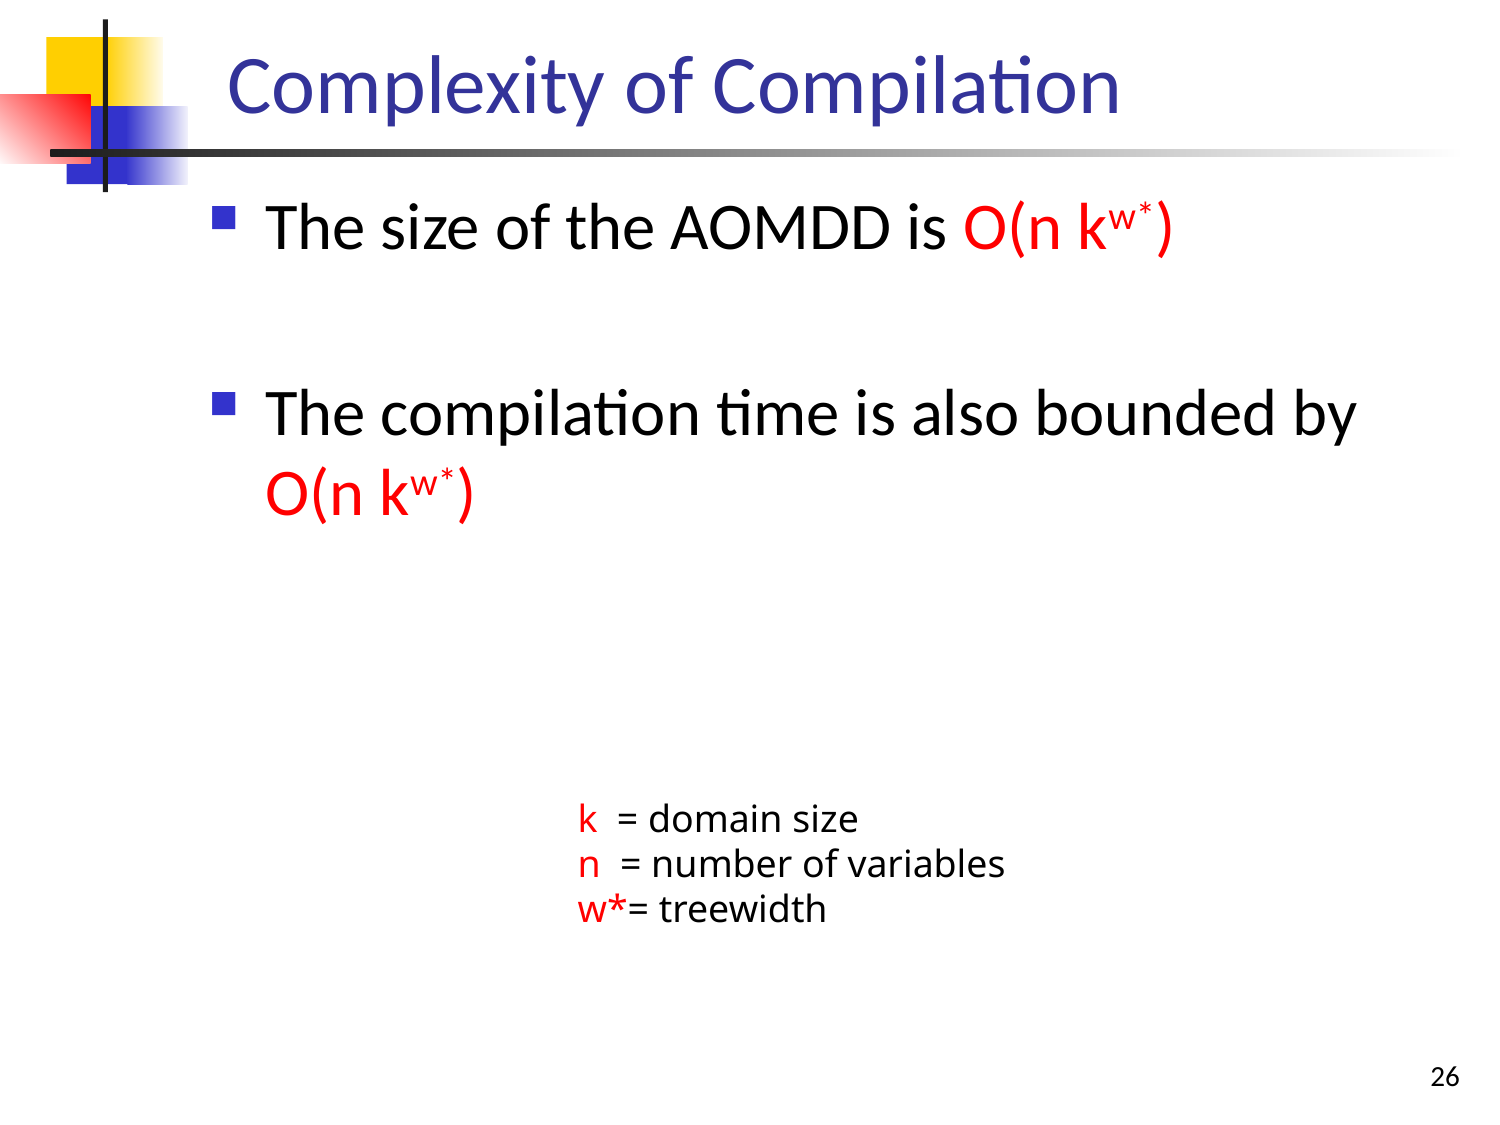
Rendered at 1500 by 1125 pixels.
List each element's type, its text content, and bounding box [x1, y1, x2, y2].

title Complexity of Compilation [212, 34, 1468, 138]
list The size of the AOMDD is O(n kw*) The compilation time is also bounded by O(n kw*) [193, 174, 1470, 1007]
text_box k = domain size n = number of variables w*= treewidth [487, 787, 1025, 938]
slide_number 26 [1162, 1024, 1476, 1101]
